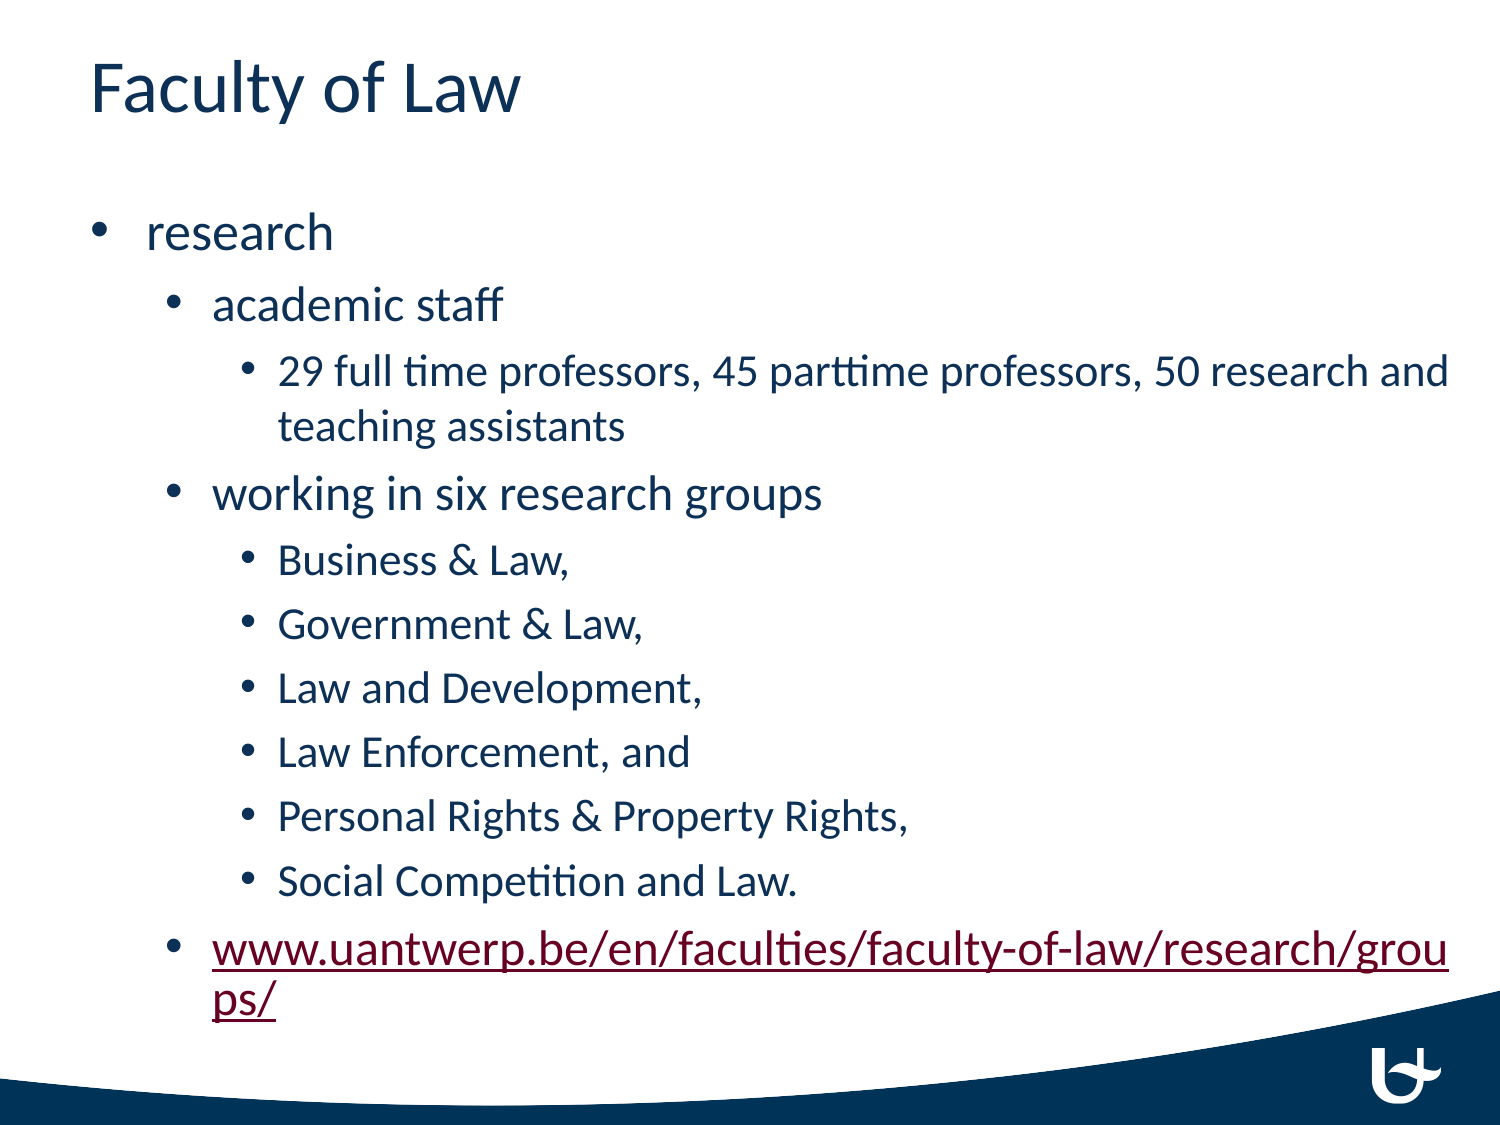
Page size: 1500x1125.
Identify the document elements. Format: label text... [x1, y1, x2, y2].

picture [0, 977, 1500, 1125]
title Faculty of Law [75, 12, 1468, 153]
list research academic staff 29 full time professors, 45 parttime professors, 50 research and teaching assistants working in six research groups Business & Law, Government & Law, Law and Development, Law Enforcement, and Personal Rights & Property Rights, Social Competition and Law. www.uantwerp.be/en/faculties/faculty-of-law/research/groups/ [75, 188, 1468, 1005]
